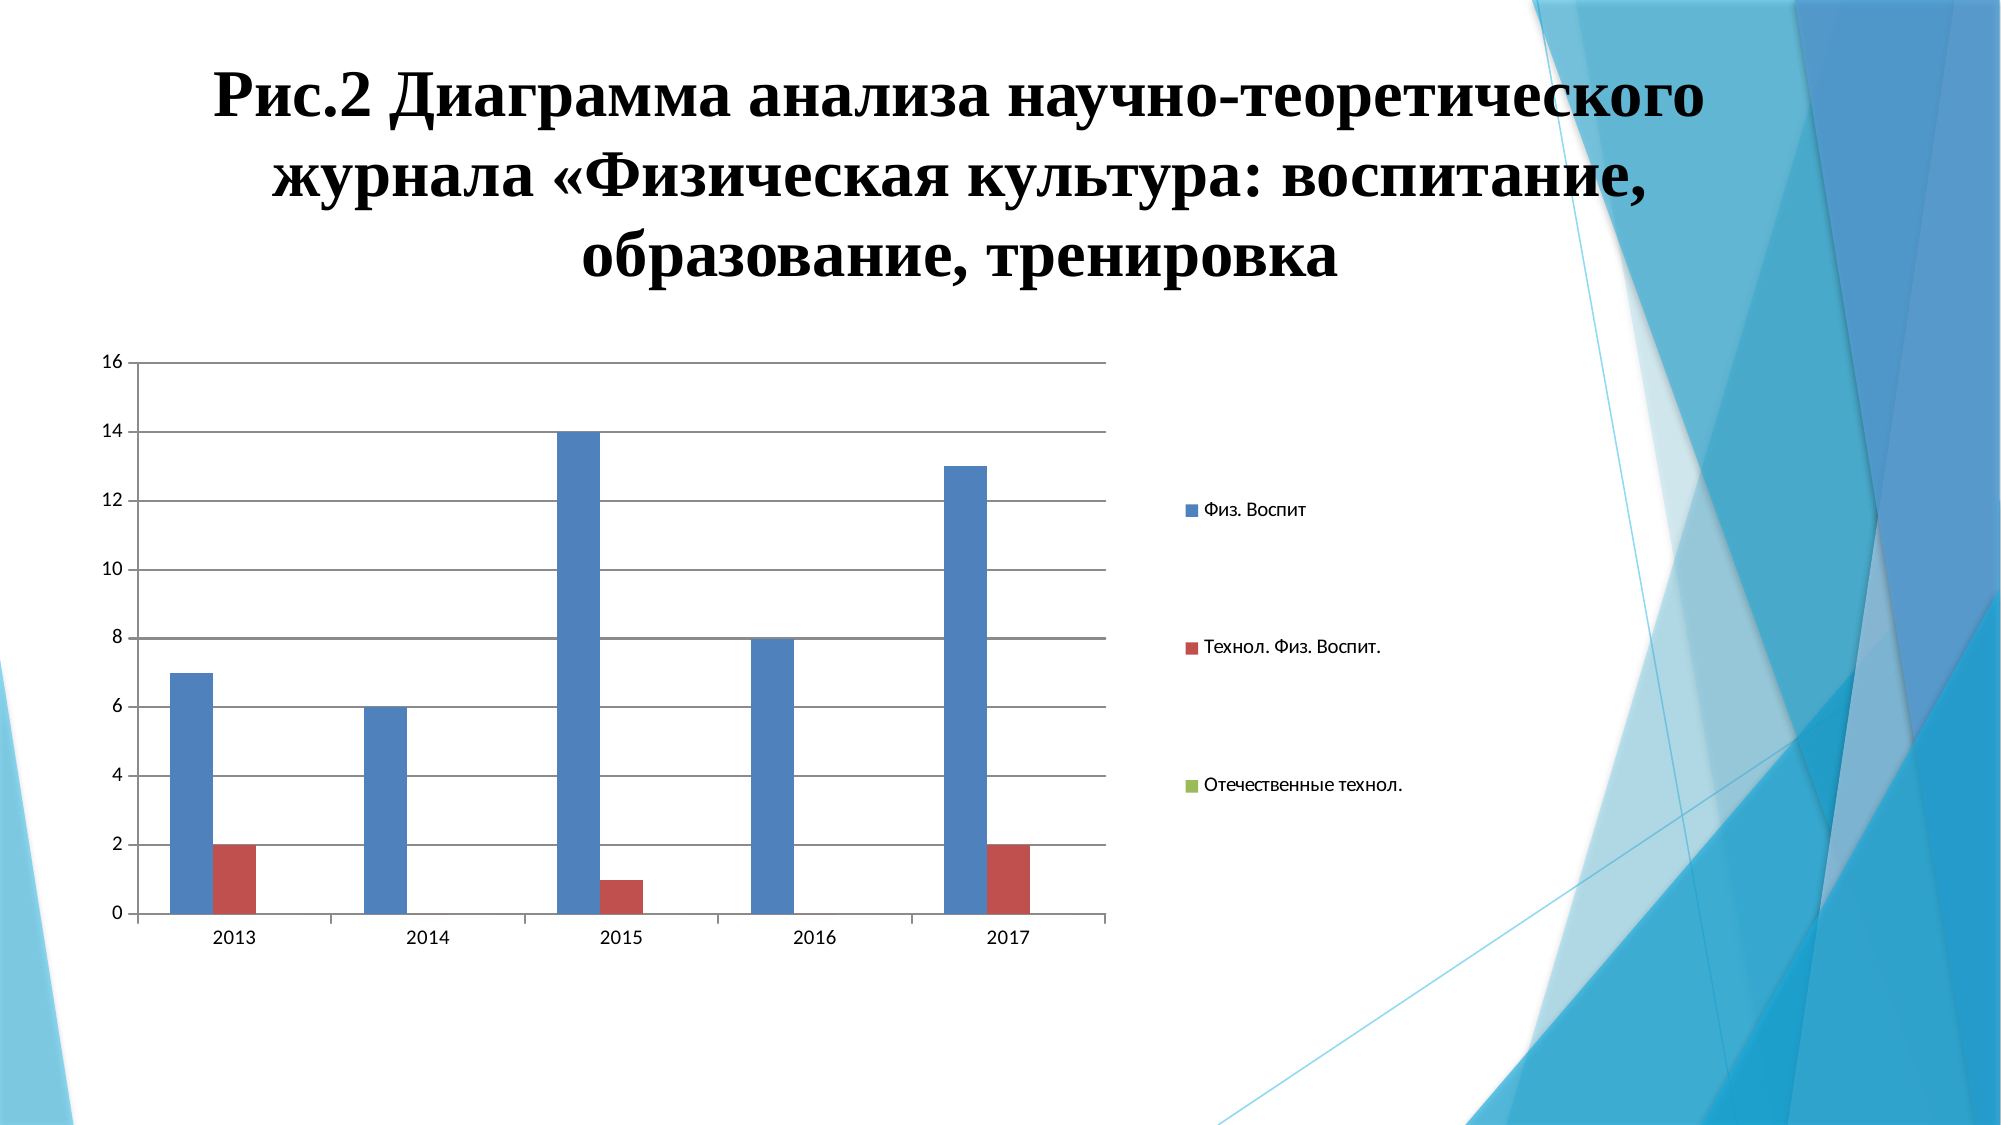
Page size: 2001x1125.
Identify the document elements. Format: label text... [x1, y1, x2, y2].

title Рис.2 Диаграмма анализа научно-теоретического журнала «Физическая культура: воспитание, образование, тренировка [61, 42, 1860, 169]
chart [56, 305, 1475, 989]
